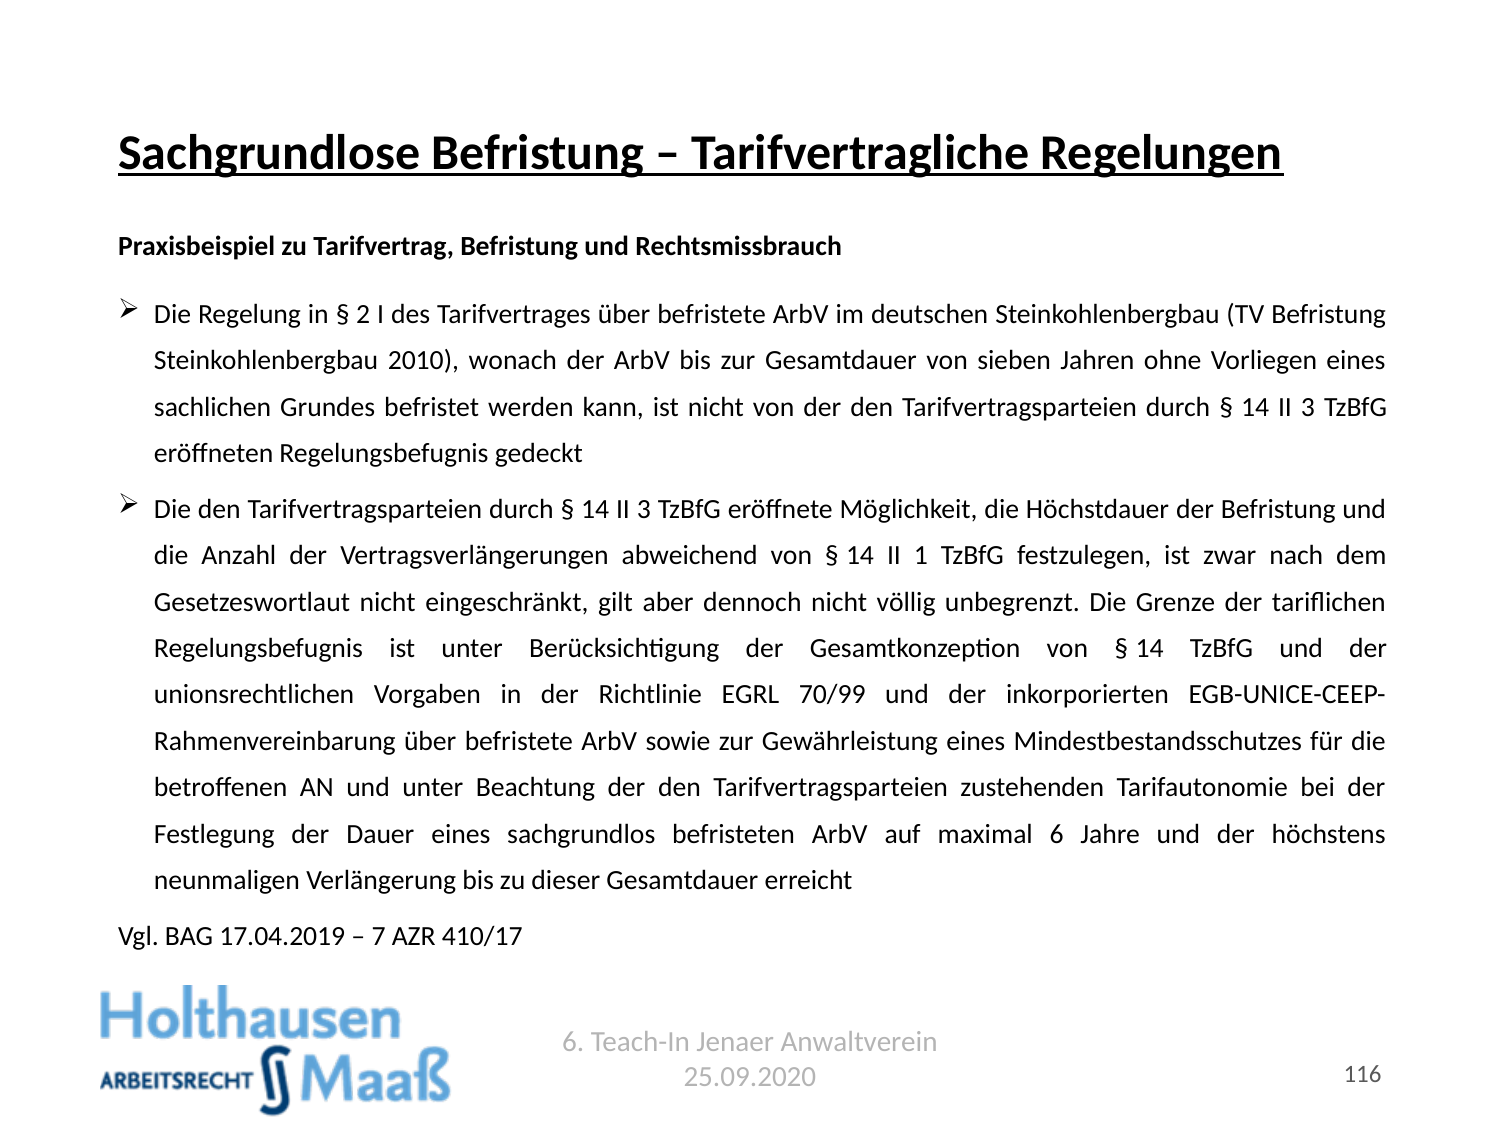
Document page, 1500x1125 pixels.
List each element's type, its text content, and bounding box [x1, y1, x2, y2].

slide_number 116 [1059, 1042, 1397, 1103]
list Praxisbeispiel zu Tarifvertrag, Befristung und Rechtsmissbrauch Die Regelung in § 2 I des Tarifvertrages über befristete ArbV im deutschen Steinkohlenbergbau (TV Befristung Steinkohlenbergbau 2010), wonach der ArbV bis zur Gesamtdauer von sieben Jahren ohne Vorliegen eines sachlichen Grundes befristet werden kann, ist nicht von der den Tarifvertragsparteien durch § 14 II 3 TzBfG eröffneten Regelungsbefugnis gedeckt Die den Tarifvertragsparteien durch § 14 II 3 TzBfG eröffnete Möglichkeit, die Höchstdauer der Befristung und die Anzahl der Vertragsverlängerungen abweichend von § 14 II 1 TzBfG festzulegen, ist zwar nach dem Gesetzeswortlaut nicht eingeschränkt, gilt aber dennoch nicht völlig unbegrenzt. Die Grenze der tariflichen Regelungsbefugnis ist unter Berücksichtigung der Gesamtkonzeption von § 14 TzBfG und der unionsrechtlichen Vorgaben in der Richtlinie EGRL 70/99 und der inkorporierten EGB-UNICE-CEEP-Rahmenvereinbarung über befristete ArbV sowie zur Gewährleistung eines Mindestbestandsschutzes für die betroffenen AN und unter Beachtung der den Tarifvertragsparteien zustehenden Tarifautonomie bei der Festlegung der Dauer eines sachgrundlos befristeten ArbV auf maximal 6 Jahre und der höchstens neunmaligen Verlängerung bis zu dieser Gesamtdauer erreicht Vgl. BAG 17.04.2019 – 7 AZR 410/17 [103, 203, 1403, 960]
title Sachgrundlose Befristung – Tarifvertragliche Regelungen [103, 52, 1403, 203]
picture [100, 985, 452, 1118]
footer 6. Teach-In Jenaer Anwaltverein 25.09.2020 [501, 723, 998, 1125]
